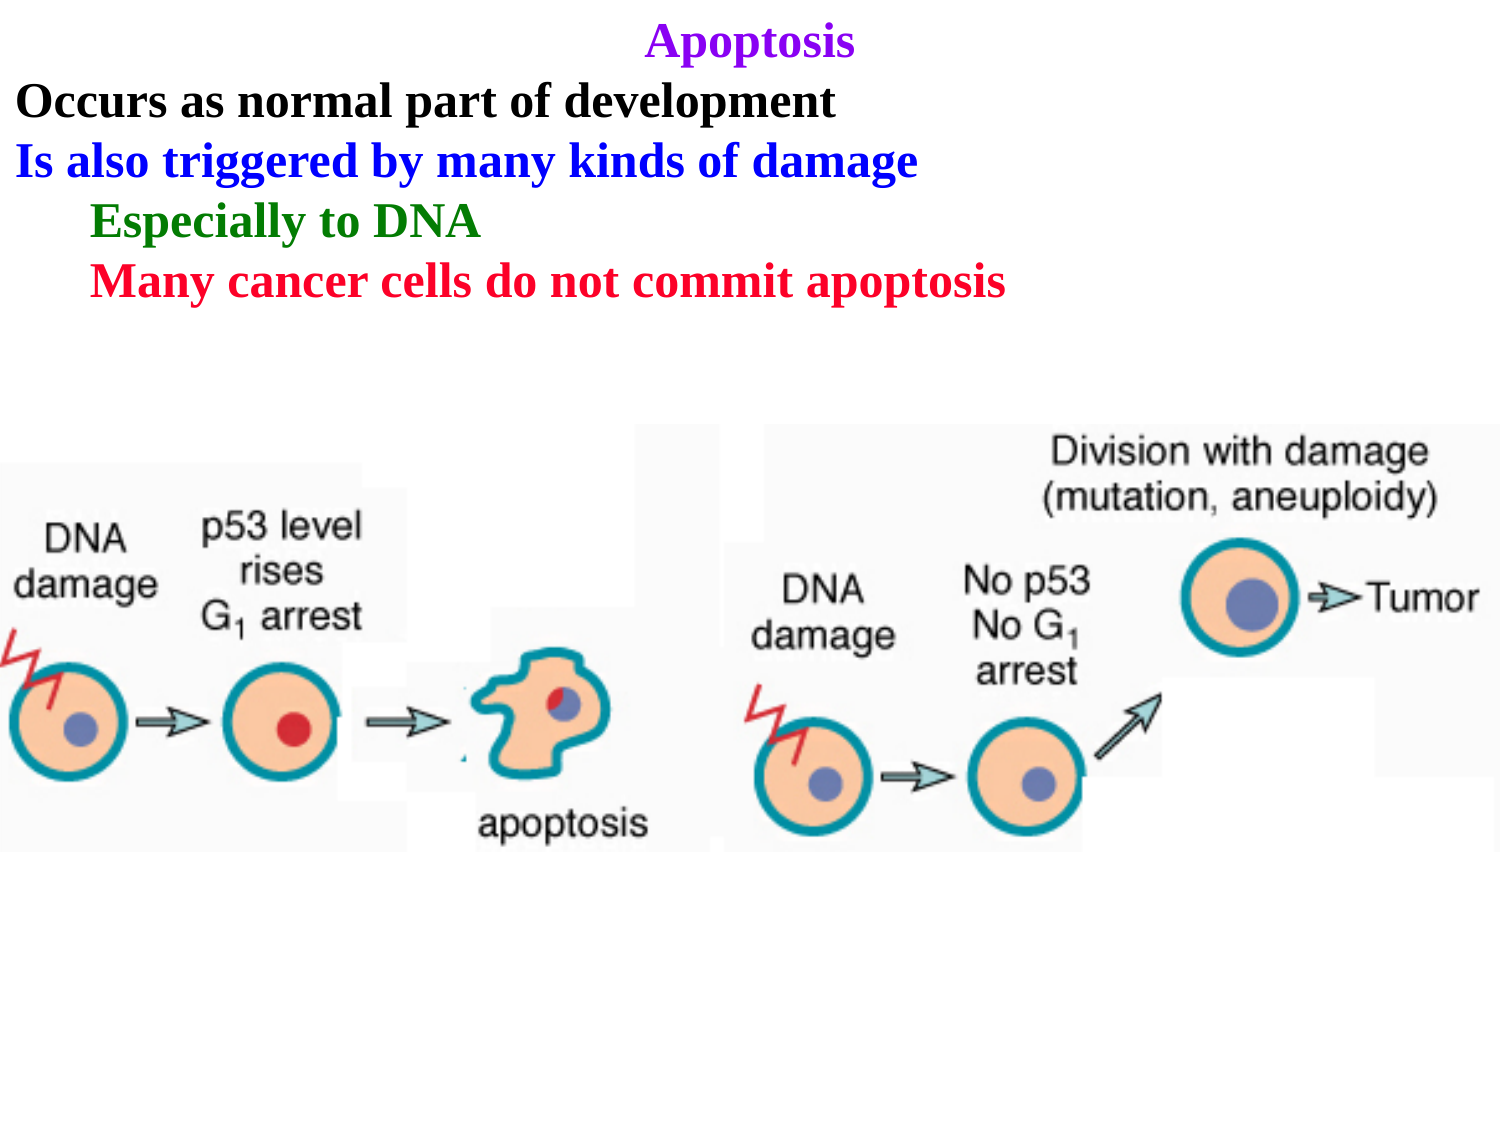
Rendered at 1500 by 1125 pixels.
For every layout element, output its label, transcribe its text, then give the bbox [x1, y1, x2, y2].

text_box Apoptosis Occurs as normal part of development Is also triggered by many kinds of damage Especially to DNA Many cancer cells do not commit apoptosis [0, 0, 1500, 315]
picture [0, 424, 1500, 853]
